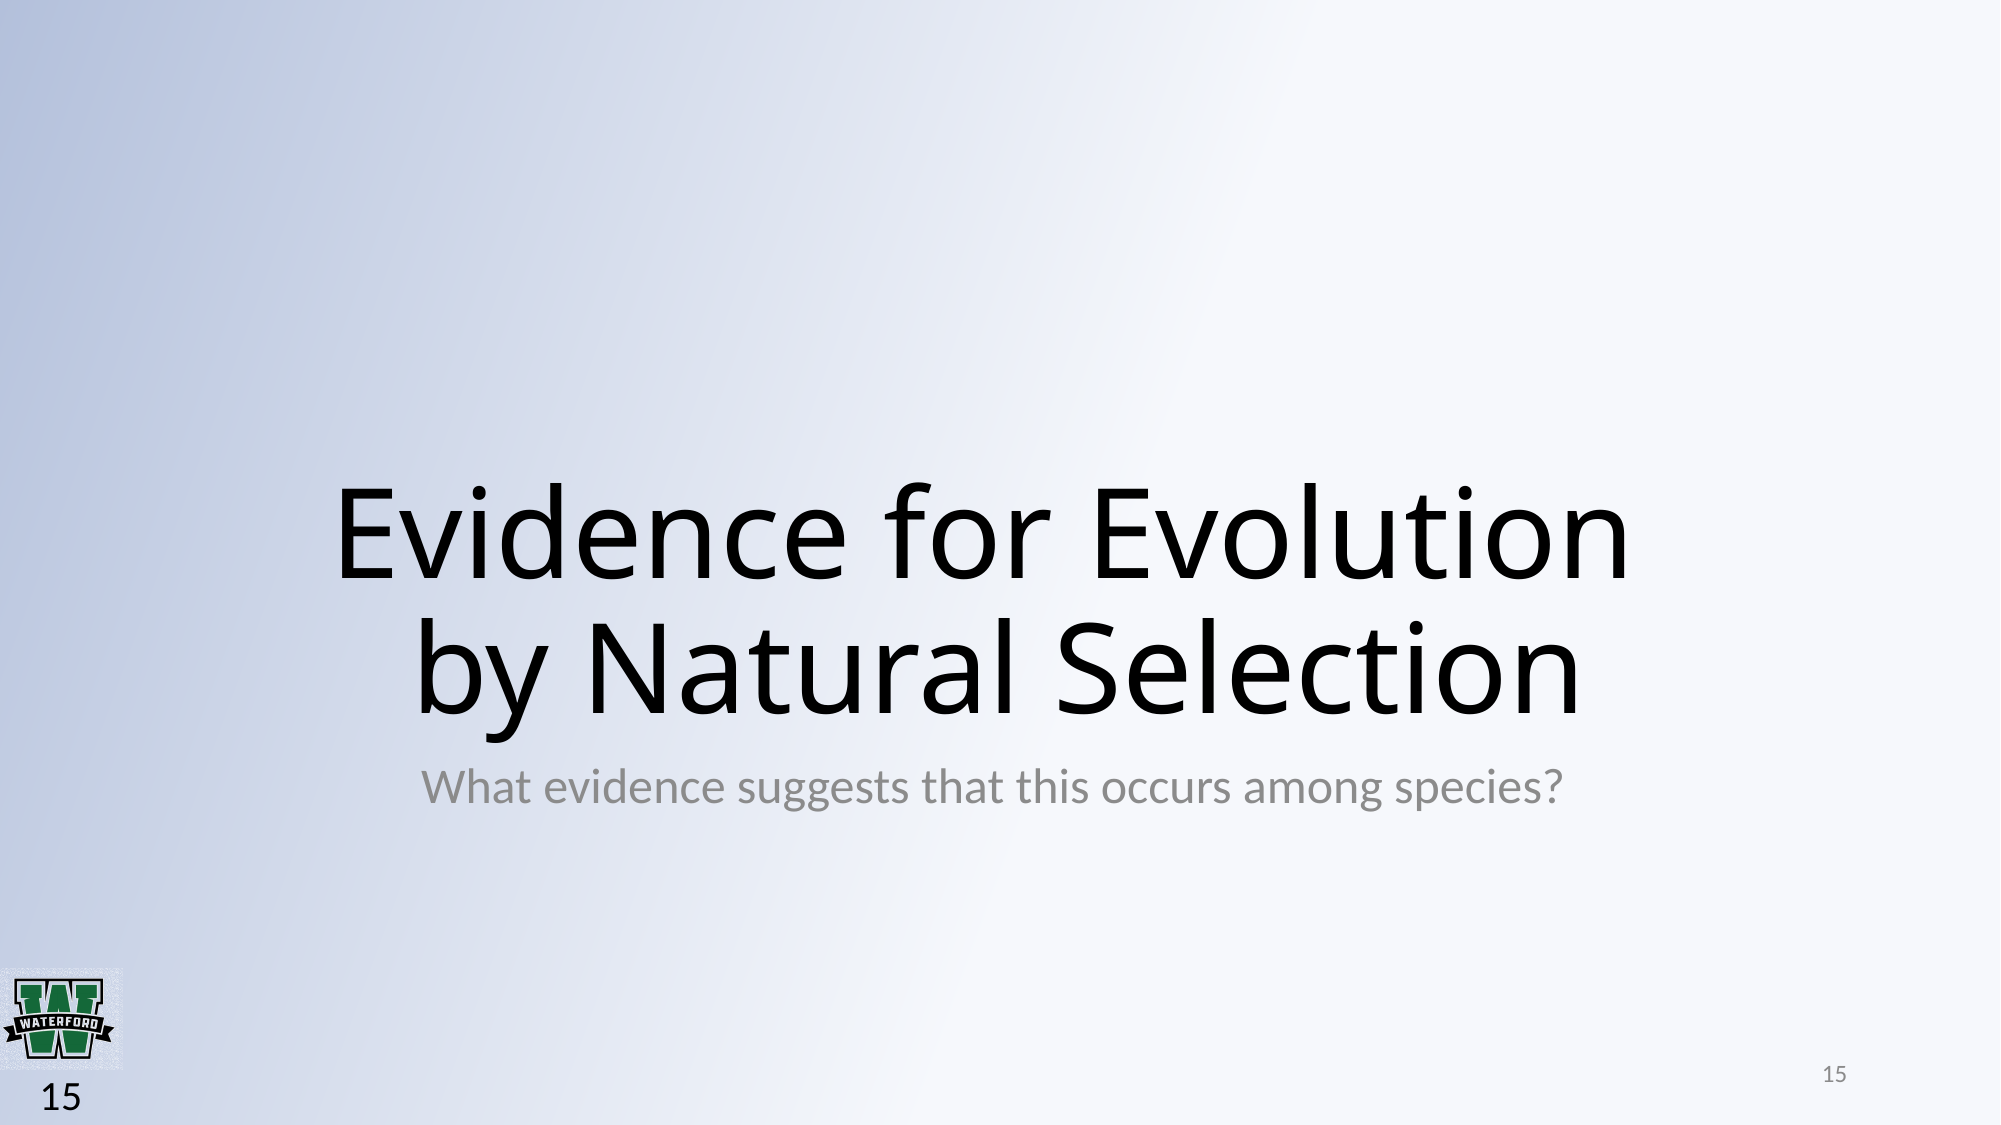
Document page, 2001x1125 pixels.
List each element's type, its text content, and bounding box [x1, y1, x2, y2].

slide_number 15 [1412, 1042, 1863, 1103]
picture [0, 968, 123, 1070]
list What evidence suggests that this occurs among species? [136, 752, 1862, 999]
title Evidence for Evolution by Natural Selection [136, 280, 1862, 749]
